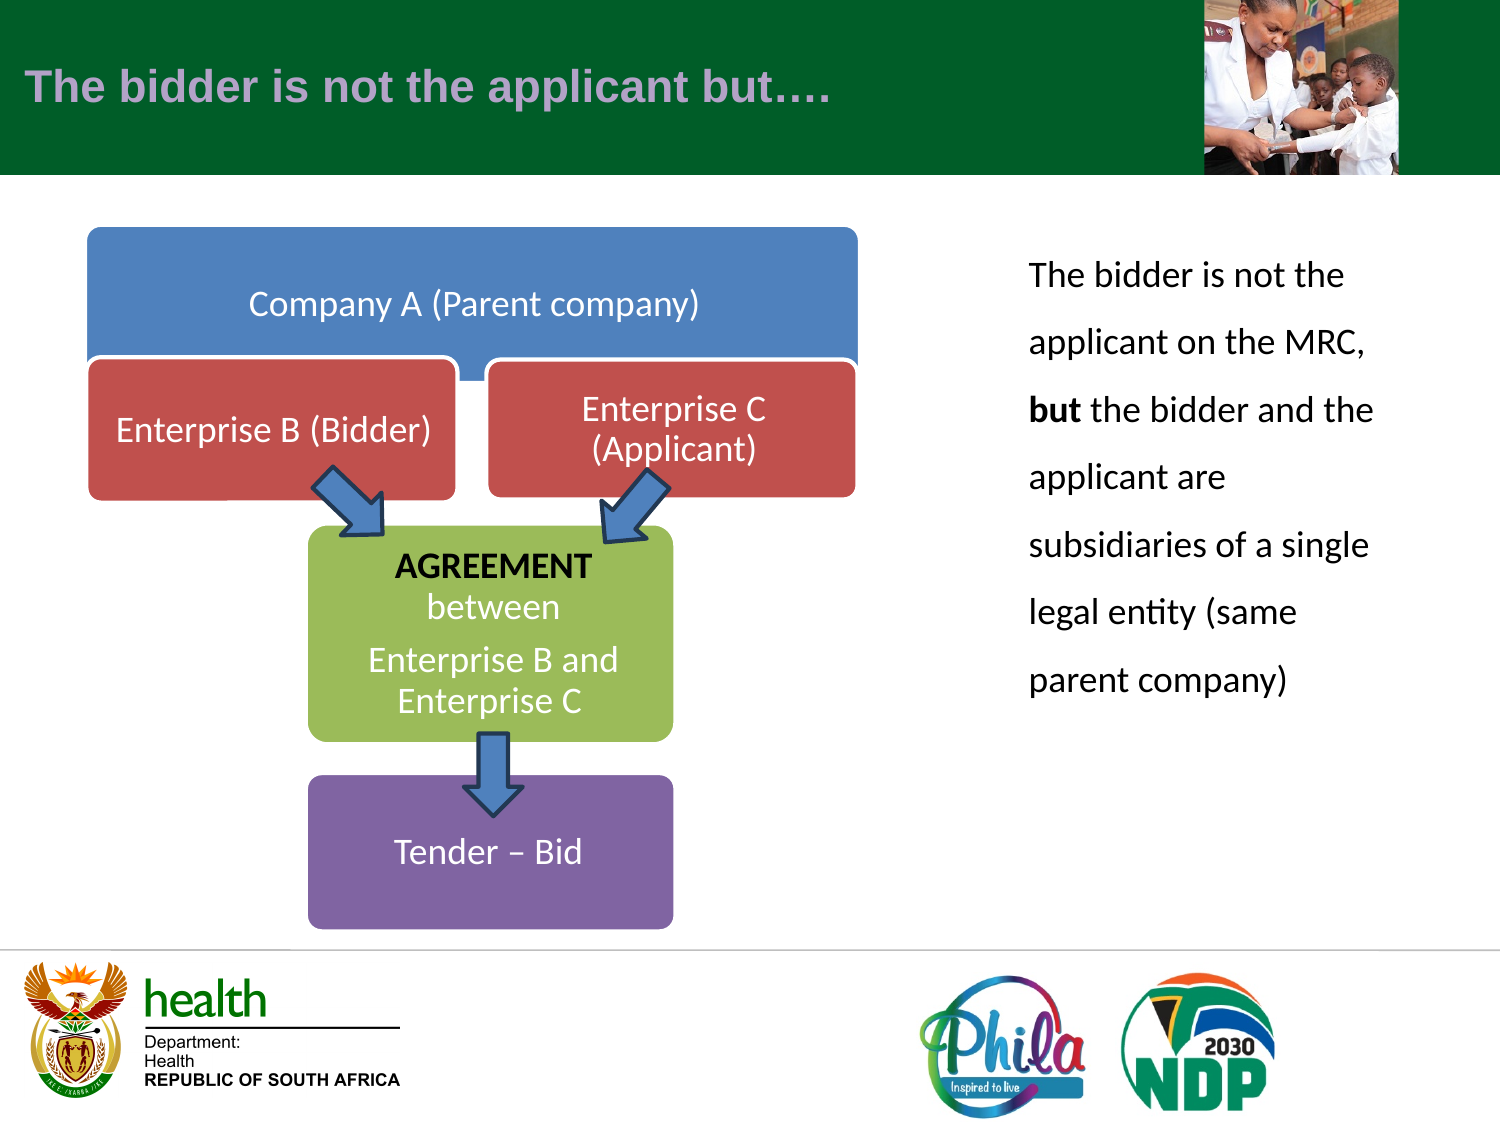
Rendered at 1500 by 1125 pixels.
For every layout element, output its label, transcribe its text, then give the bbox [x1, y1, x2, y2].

picture [916, 972, 1092, 1122]
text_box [84, 224, 861, 938]
text_box The bidder is not the applicant but…. [0, 49, 1182, 119]
picture [1204, 0, 1399, 175]
text_box The bidder is not the applicant on the MRC, but the bidder and the applicant are subsidiaries of a single legal entity (same parent company) [938, 219, 1412, 708]
picture [1115, 962, 1290, 1125]
picture [24, 962, 400, 1098]
